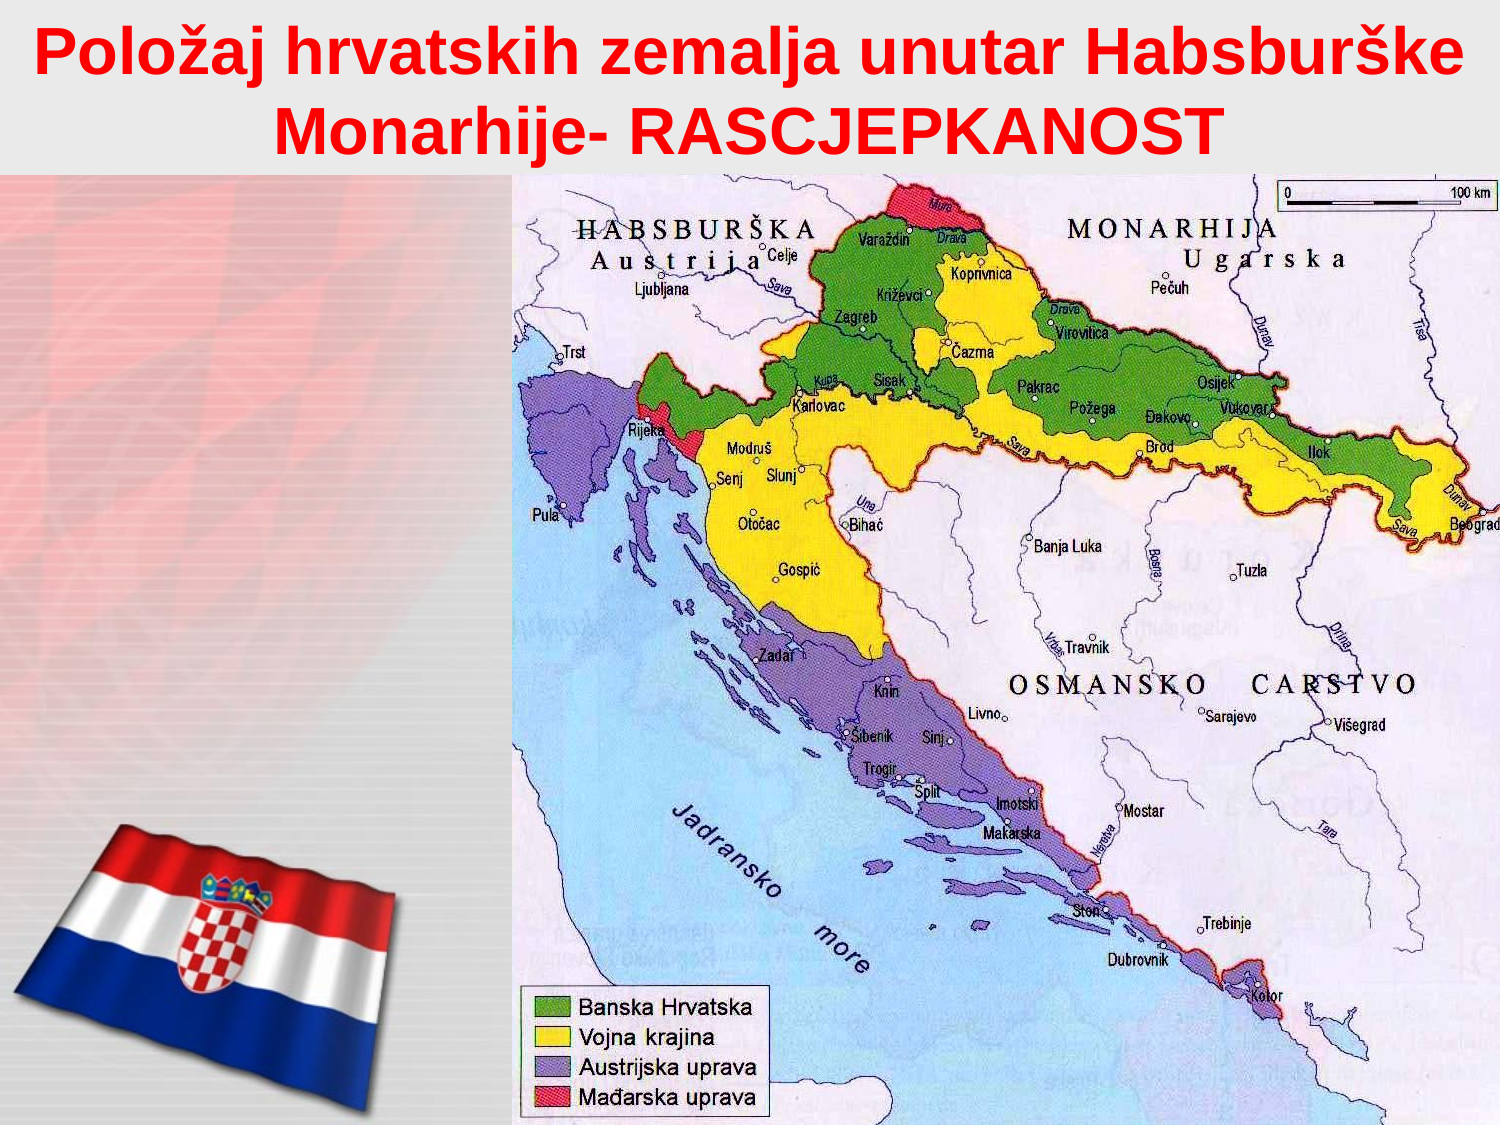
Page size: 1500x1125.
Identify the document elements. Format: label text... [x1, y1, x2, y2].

title Položaj hrvatskih zemalja unutar Habsburške Monarhije- RASCJEPKANOST [0, 0, 1500, 176]
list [512, 174, 1500, 1125]
picture [0, 176, 512, 1125]
